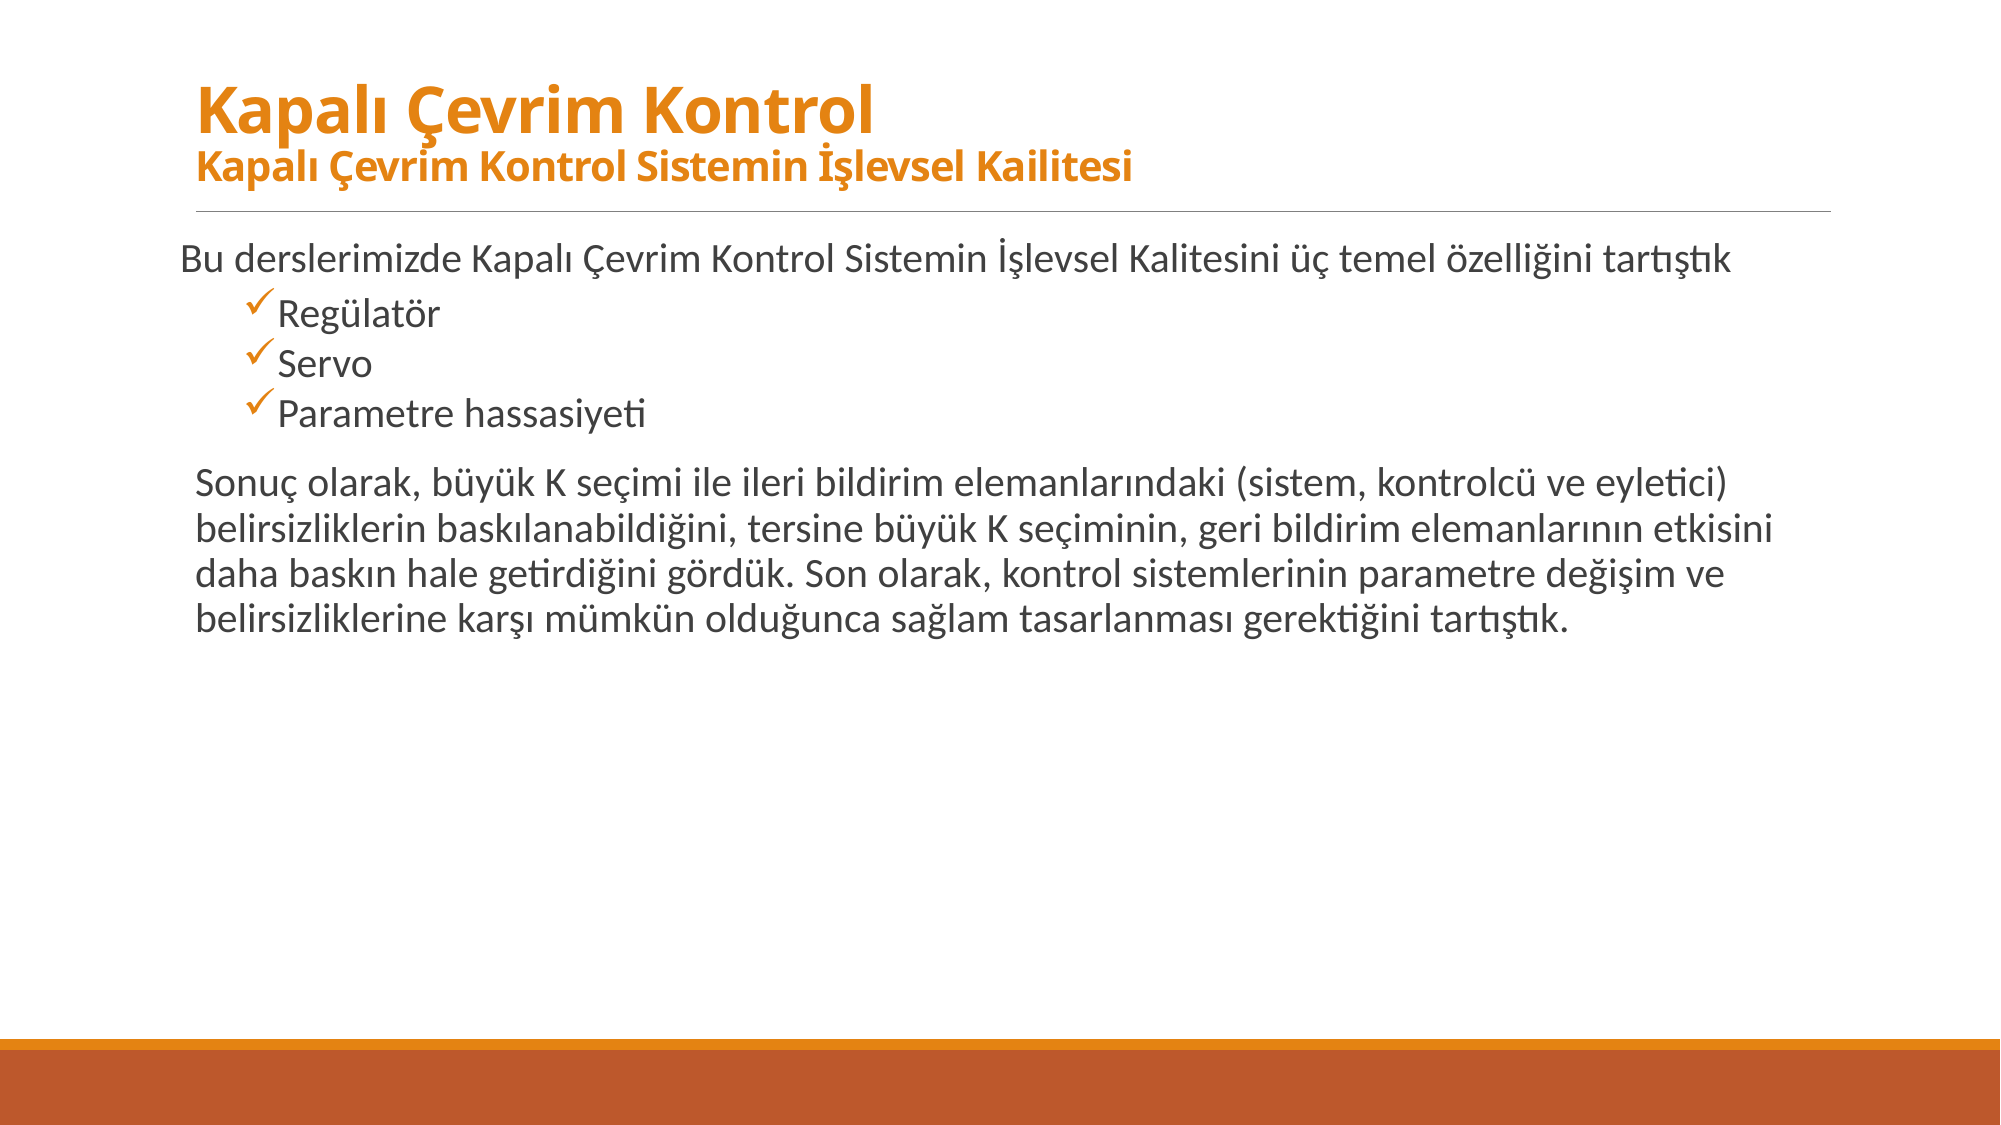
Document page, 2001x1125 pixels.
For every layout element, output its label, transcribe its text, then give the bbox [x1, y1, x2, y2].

title Kapalı Çevrim Kontrol Kapalı Çevrim Kontrol Sistemin İşlevsel Kailitesi [180, 47, 1830, 197]
list Bu derslerimizde Kapalı Çevrim Kontrol Sistemin İşlevsel Kalitesini üç temel özelliğini tartıştık Regülatör Servo Parametre hassasiyeti Sonuç olarak, büyük K seçimi ile ileri bildirim elemanlarındaki (sistem, kontrolcü ve eyletici) belirsizliklerin baskılanabildiğini, tersine büyük K seçiminin, geri bildirim elemanlarının etkisini daha baskın hale getirdiğini gördük. Son olarak, kontrol sistemlerinin parametre değişim ve belirsizliklerine karşı mümkün olduğunca sağlam tasarlanması gerektiğini tartıştık. [180, 228, 1830, 1039]
